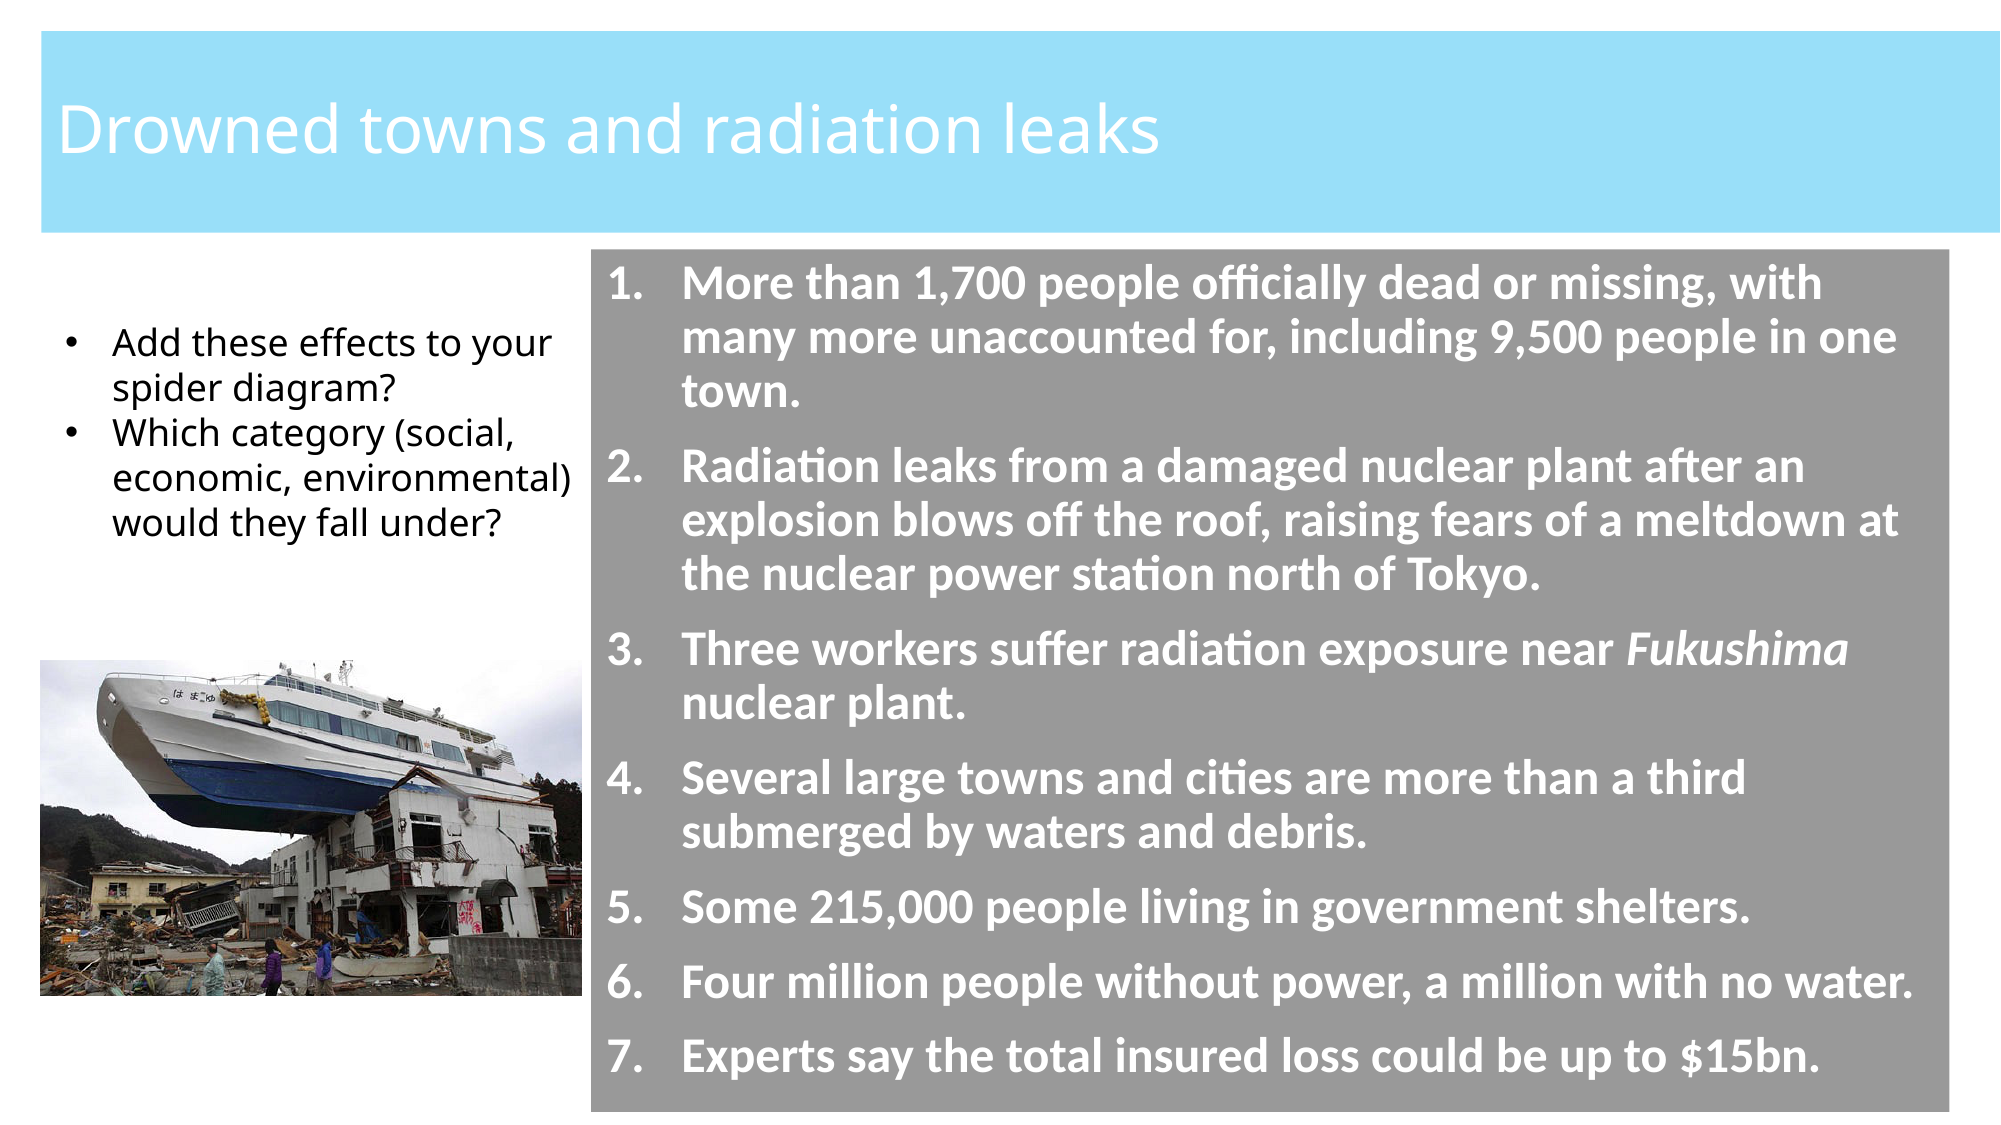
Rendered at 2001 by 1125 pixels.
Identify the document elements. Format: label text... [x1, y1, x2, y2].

text_box Add these effects to your spider diagram? Which category (social, economic, environmental) would they fall under? [50, 311, 592, 551]
list More than 1,700 people officially dead or missing, with many more unaccounted for, including 9,500 people in one town. Radiation leaks from a damaged nuclear plant after an explosion blows off the roof, raising fears of a meltdown at the nuclear power station north of Tokyo. Three workers suffer radiation exposure near Fukushima nuclear plant. Several large towns and cities are more than a third submerged by waters and debris. Some 215,000 people living in government shelters. Four million people without power, a million with no water. Experts say the total insured loss could be up to $15bn. [591, 249, 1950, 1112]
title Drowned towns and radiation leaks [41, 31, 2000, 233]
picture [40, 660, 582, 996]
